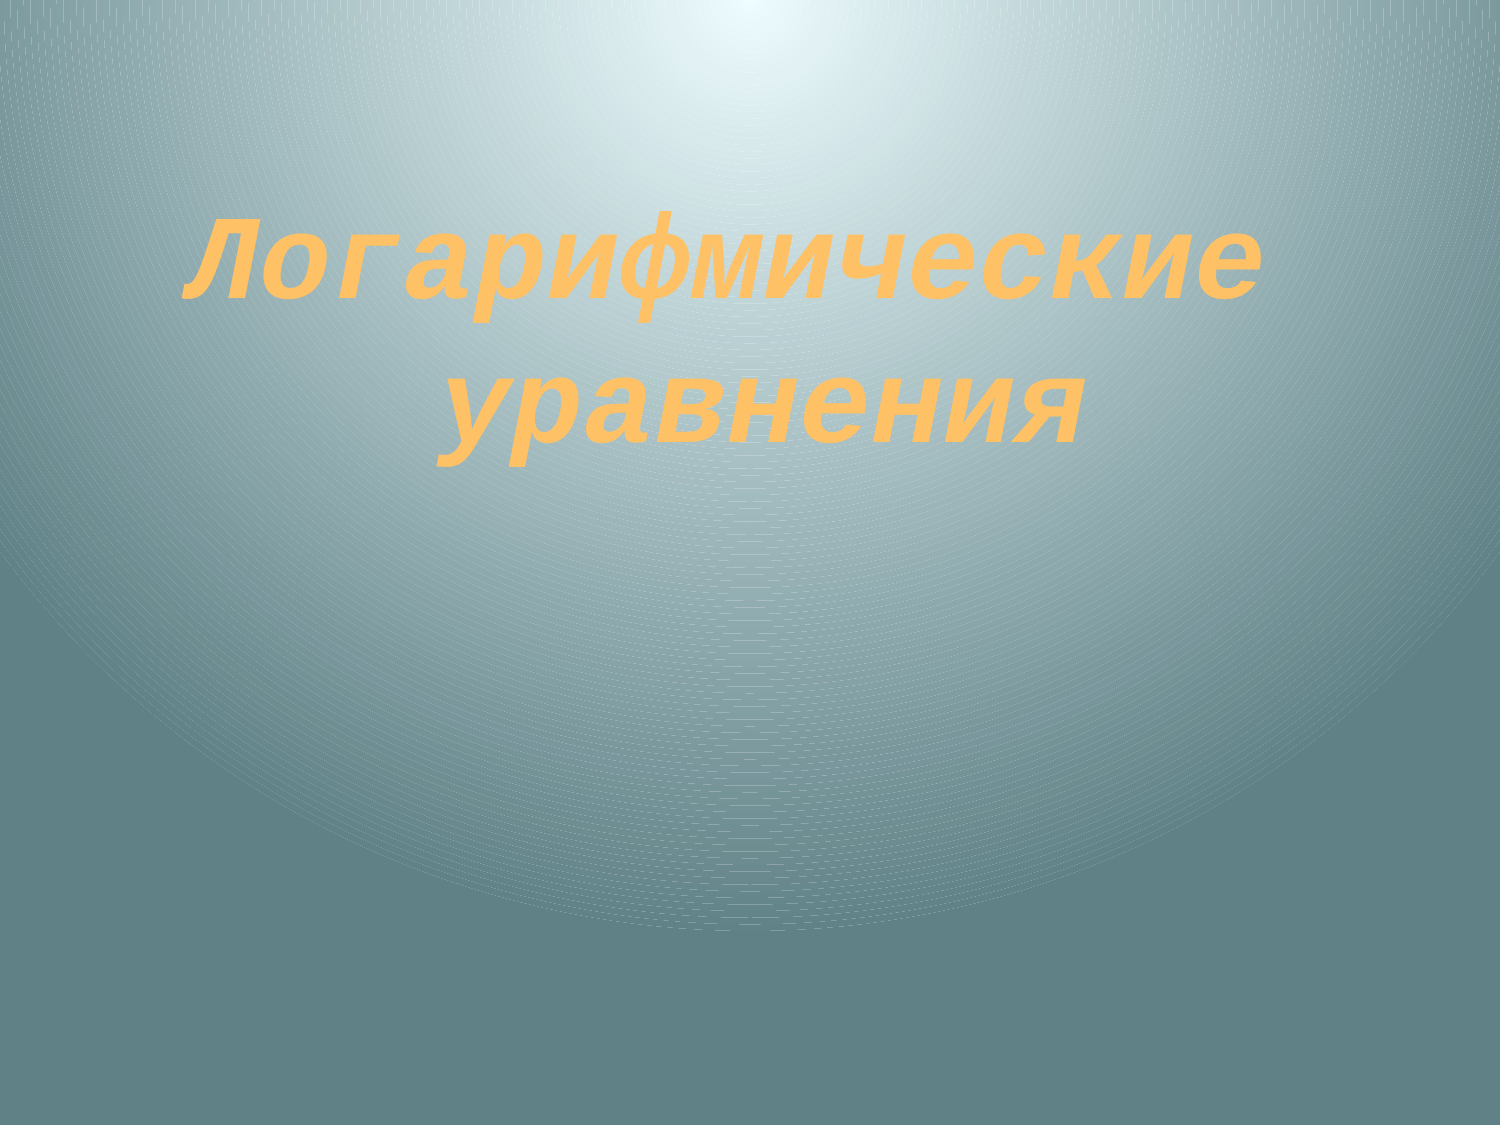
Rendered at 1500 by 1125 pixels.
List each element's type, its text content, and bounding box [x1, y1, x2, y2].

title Логарифмические уравнения [88, 170, 1439, 475]
